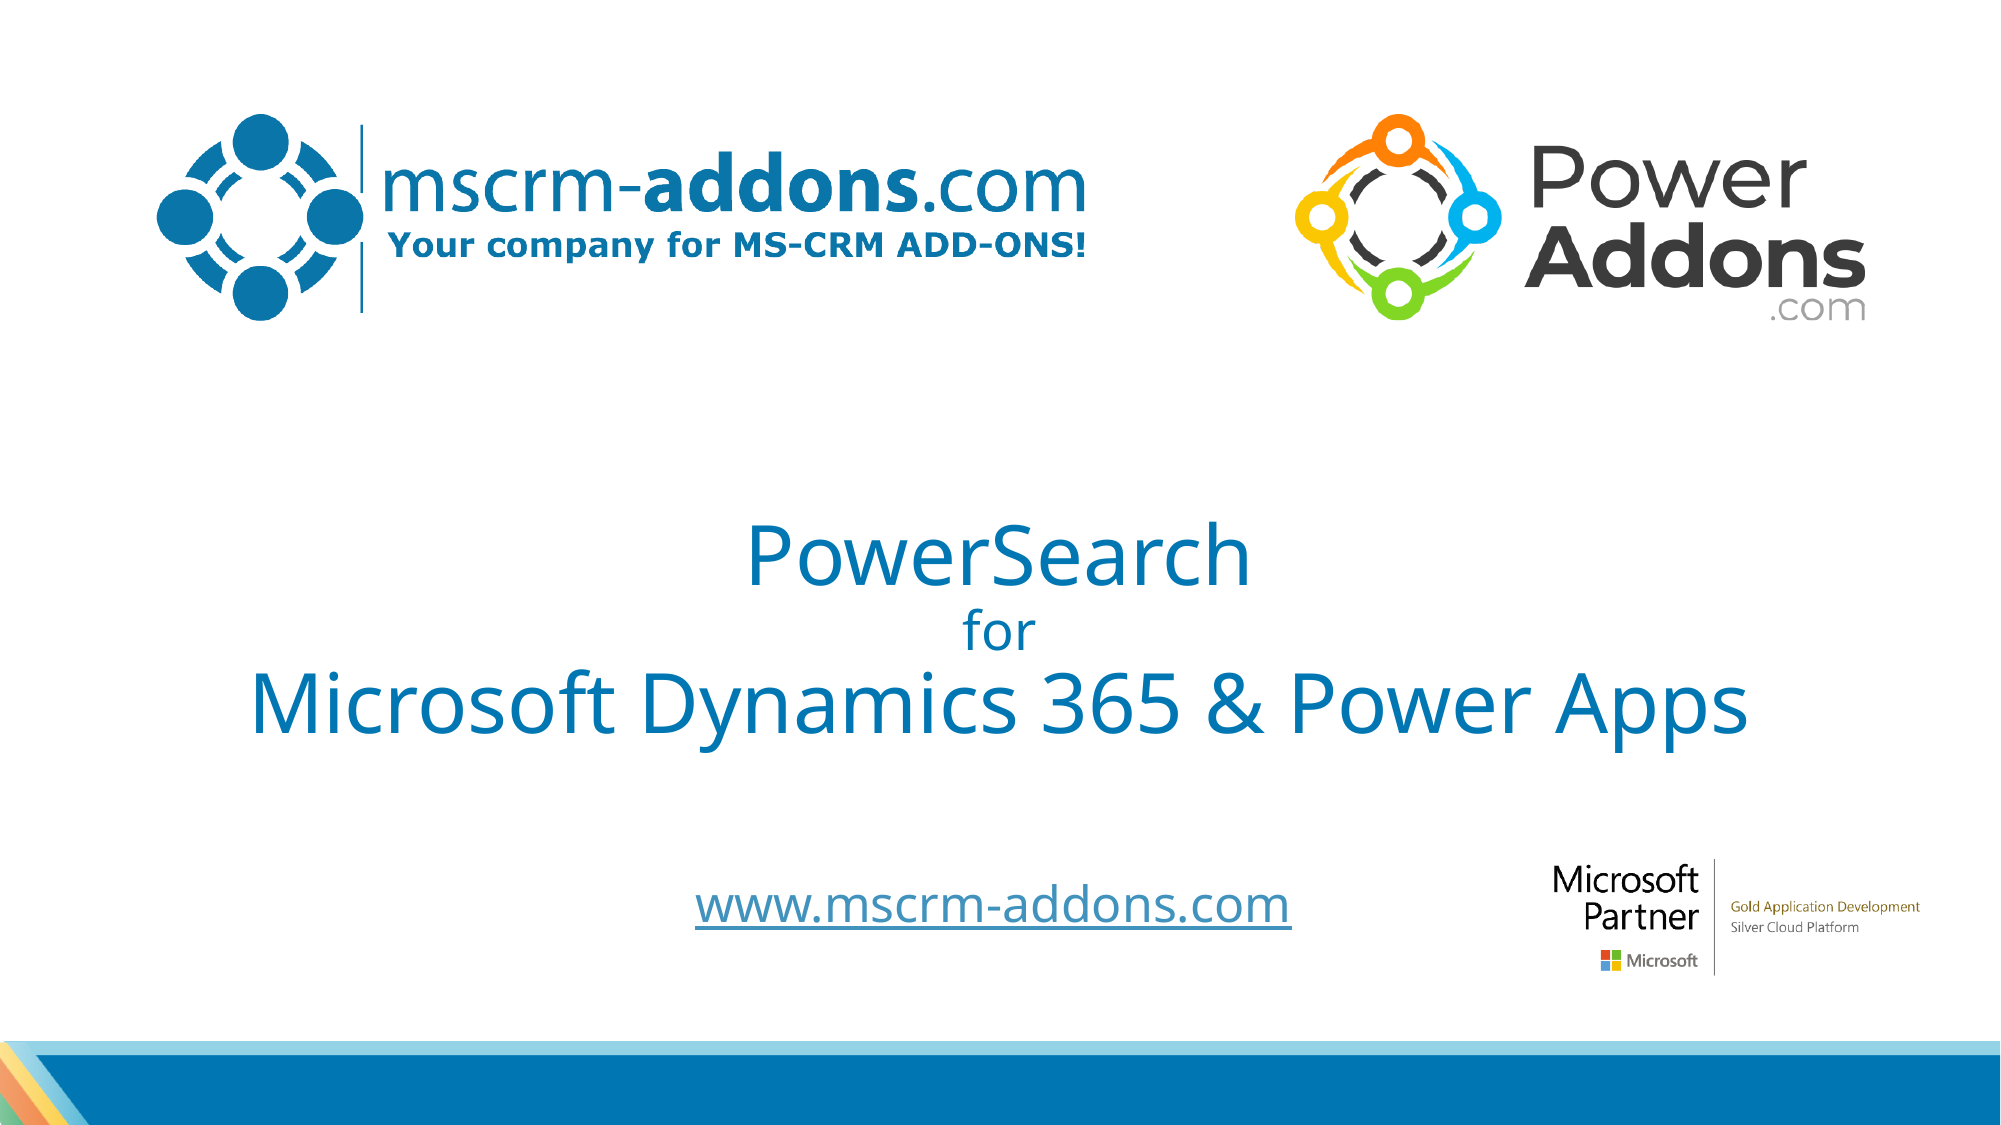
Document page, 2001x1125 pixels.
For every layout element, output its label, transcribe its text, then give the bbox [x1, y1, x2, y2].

picture [0, 1041, 2001, 1125]
picture [1295, 114, 1865, 321]
title PowerSearch for Microsoft Dynamics 365 & Power Apps [89, 475, 1911, 760]
picture [156, 114, 1085, 321]
subtitle www.mscrm-addons.com [249, 760, 1750, 956]
picture [1510, 819, 1964, 1015]
